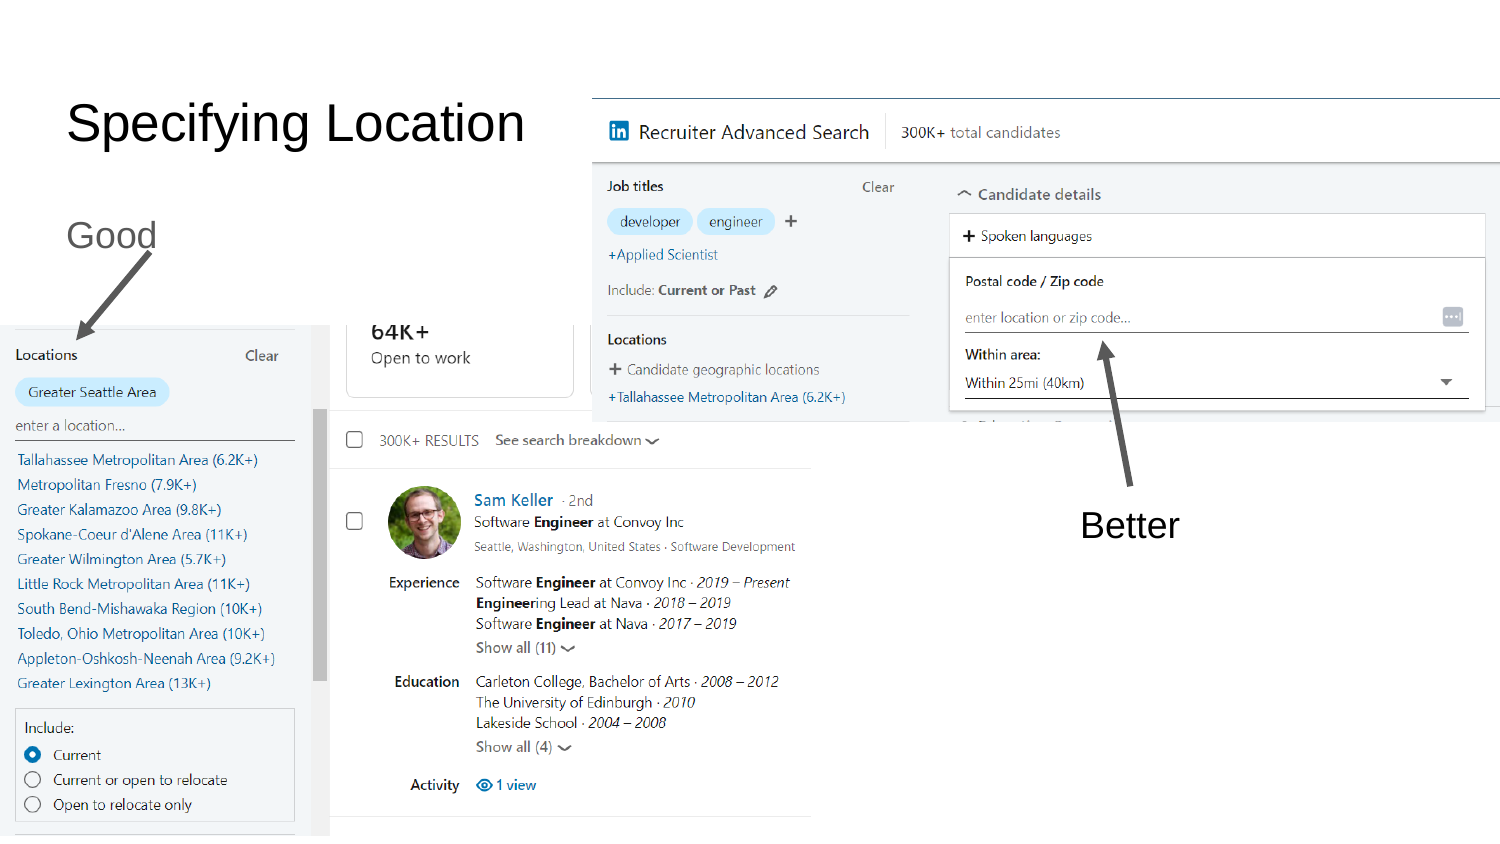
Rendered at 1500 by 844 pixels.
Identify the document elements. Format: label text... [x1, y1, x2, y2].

text_box Better [943, 486, 1317, 557]
picture [0, 98, 1500, 836]
list Good [51, 189, 501, 323]
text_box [1102, 340, 1131, 487]
title Specifying Location [51, 72, 1449, 167]
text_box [75, 251, 151, 341]
